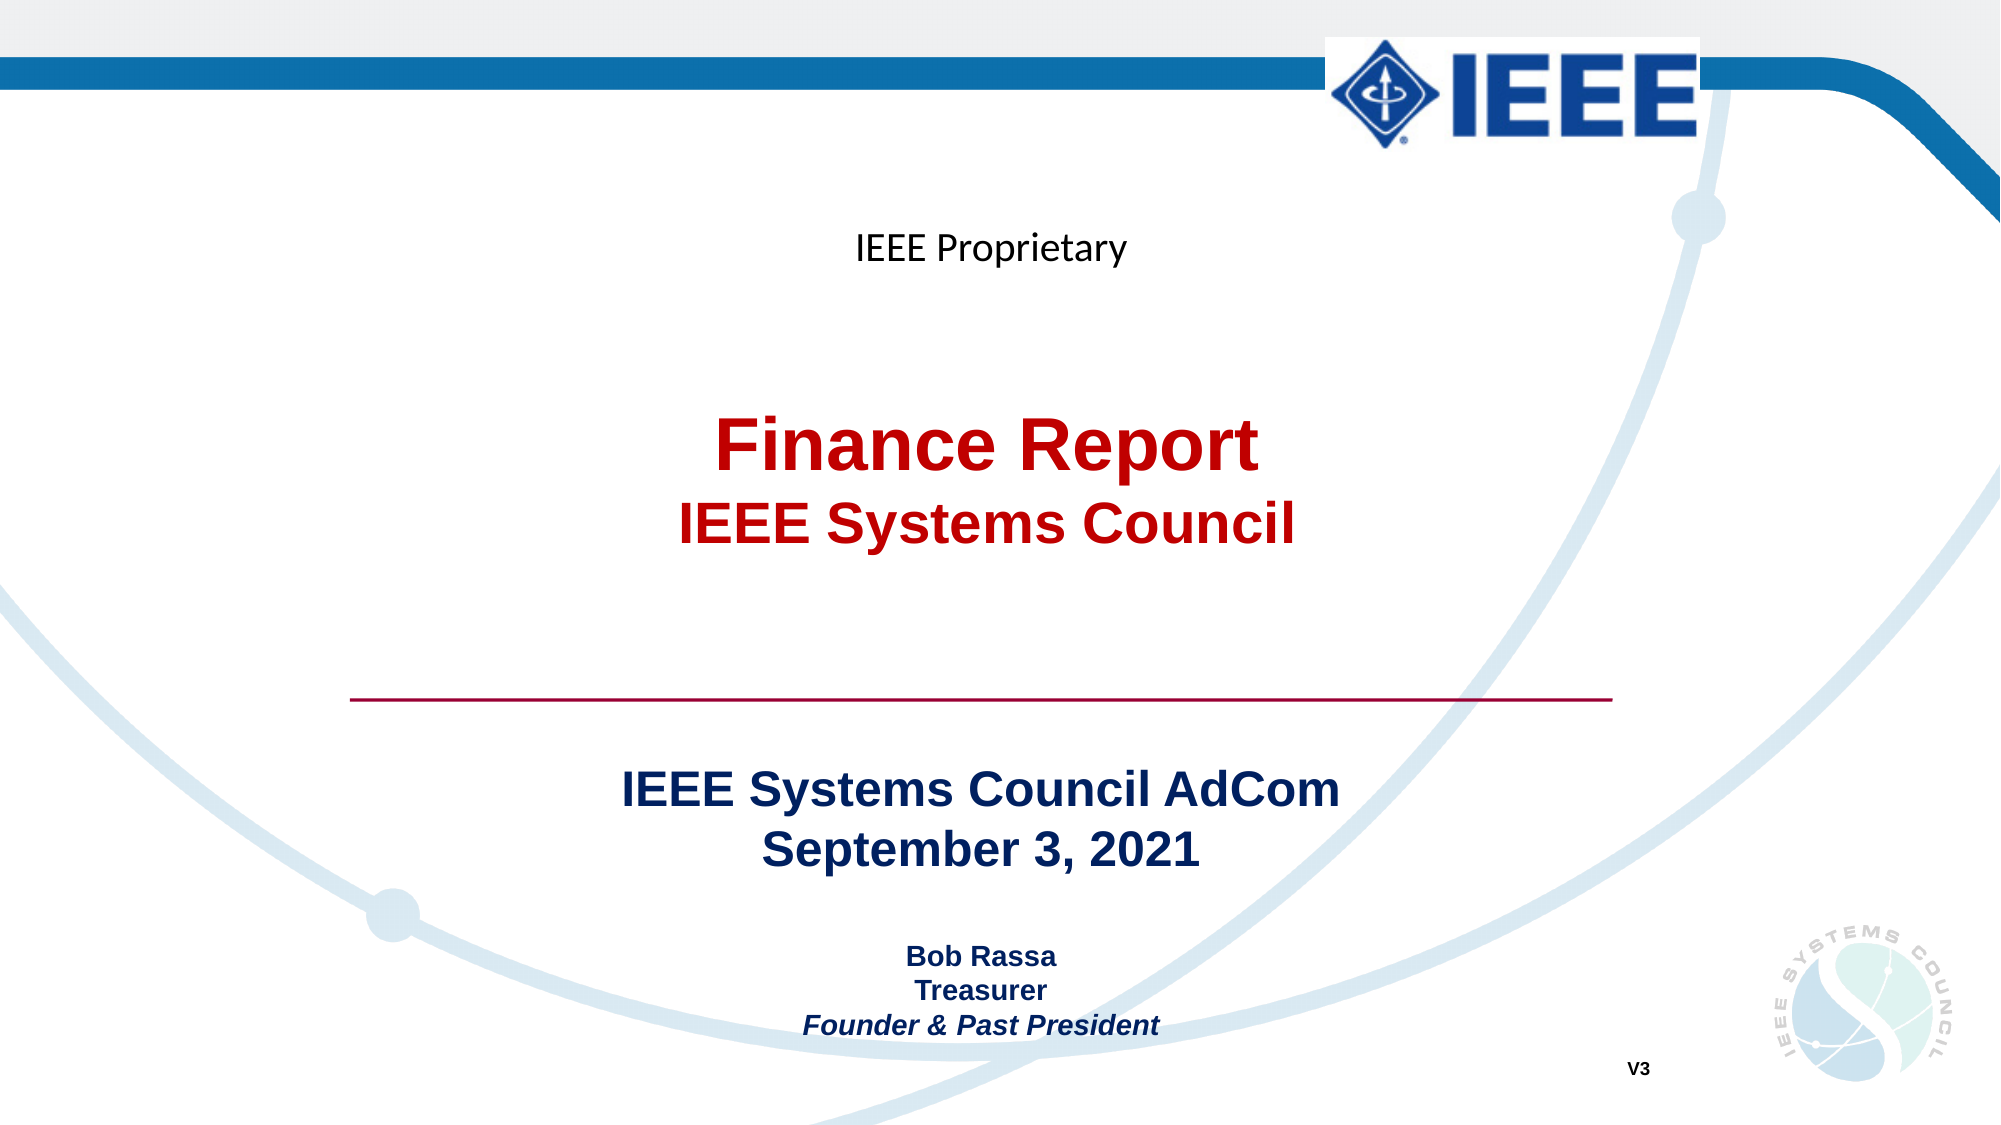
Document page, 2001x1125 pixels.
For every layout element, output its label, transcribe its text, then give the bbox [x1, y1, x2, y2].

text_box Finance Report IEEE Systems Council [549, 387, 1425, 563]
picture [0, 0, 2000, 1125]
text_box IEEE Systems Council AdCom September 3, 2021 Bob Rassa Treasurer Founder & Past President [562, 749, 1400, 1049]
text_box V3 [1612, 1049, 1700, 1087]
text_box IEEE Proprietary [516, 212, 1467, 278]
